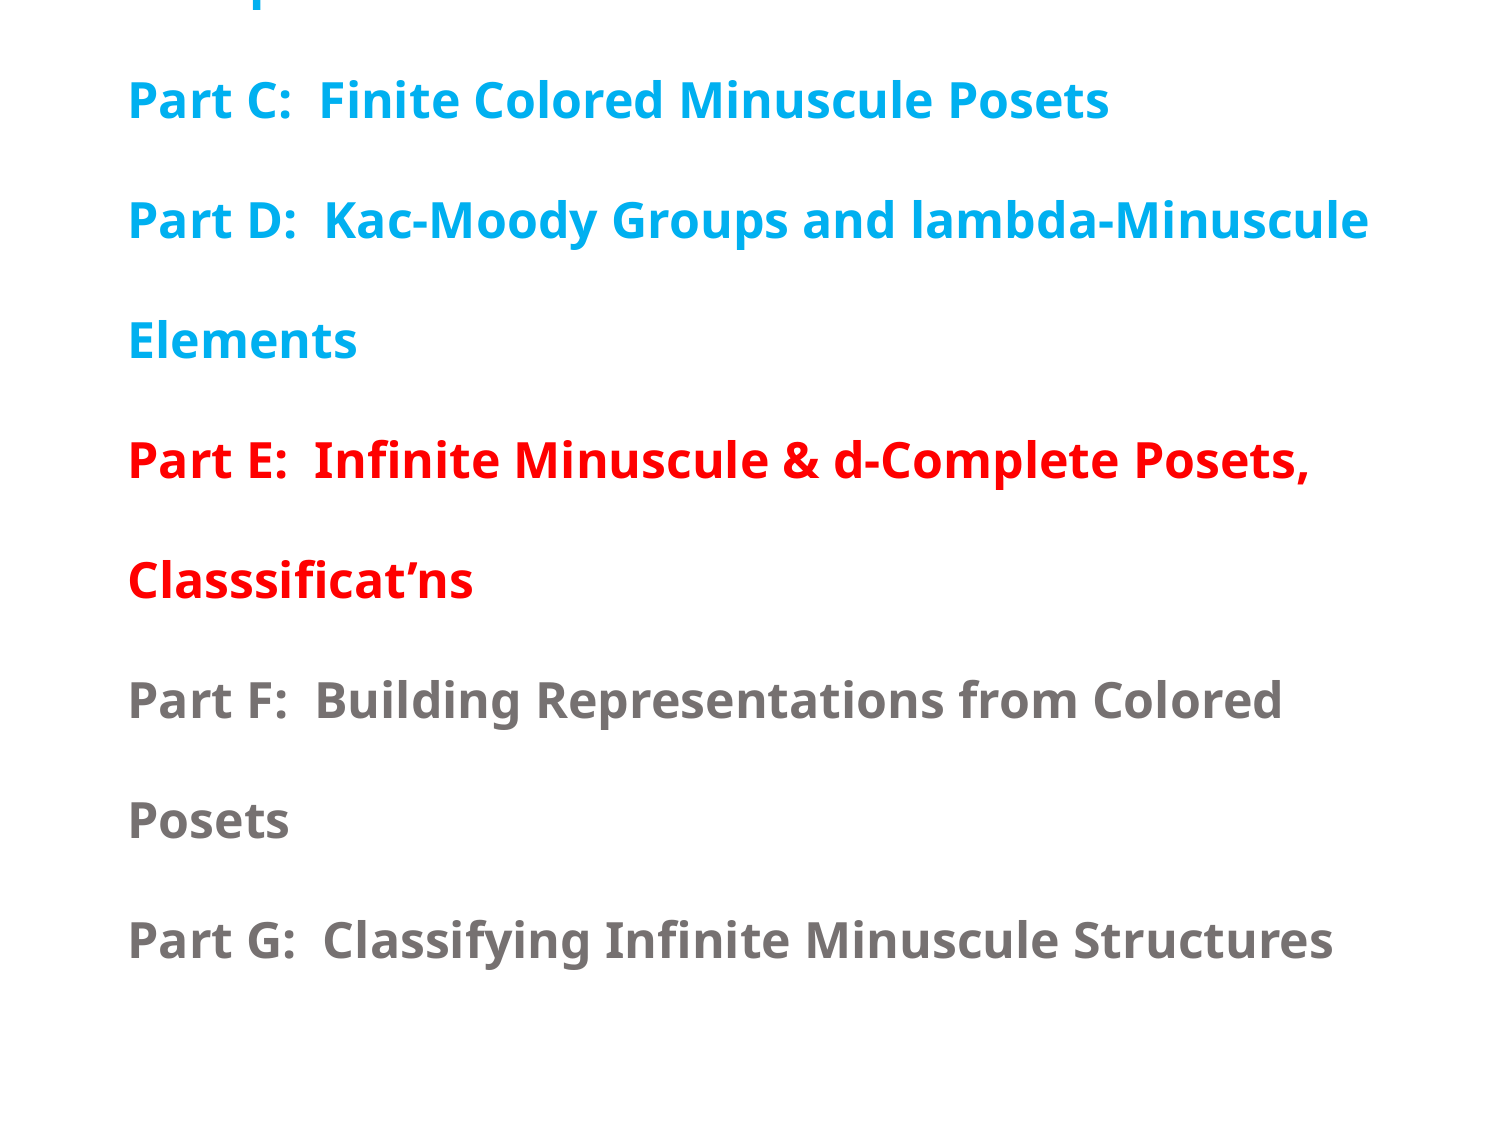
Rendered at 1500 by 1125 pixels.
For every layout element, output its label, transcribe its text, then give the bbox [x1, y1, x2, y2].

title Part A: Introduction Part B: Numbers Game Describes Orbits of Weyl Group Part C: Finite Colored Minuscule Posets Part D: Kac-Moody Groups and lambda-Minuscule Elements Part E: Infinite Minuscule & d-Complete Posets, Classsificat’ns Part F: Building Representations from Colored Posets Part G: Classifying Infinite Minuscule Structures [112, 135, 1393, 976]
